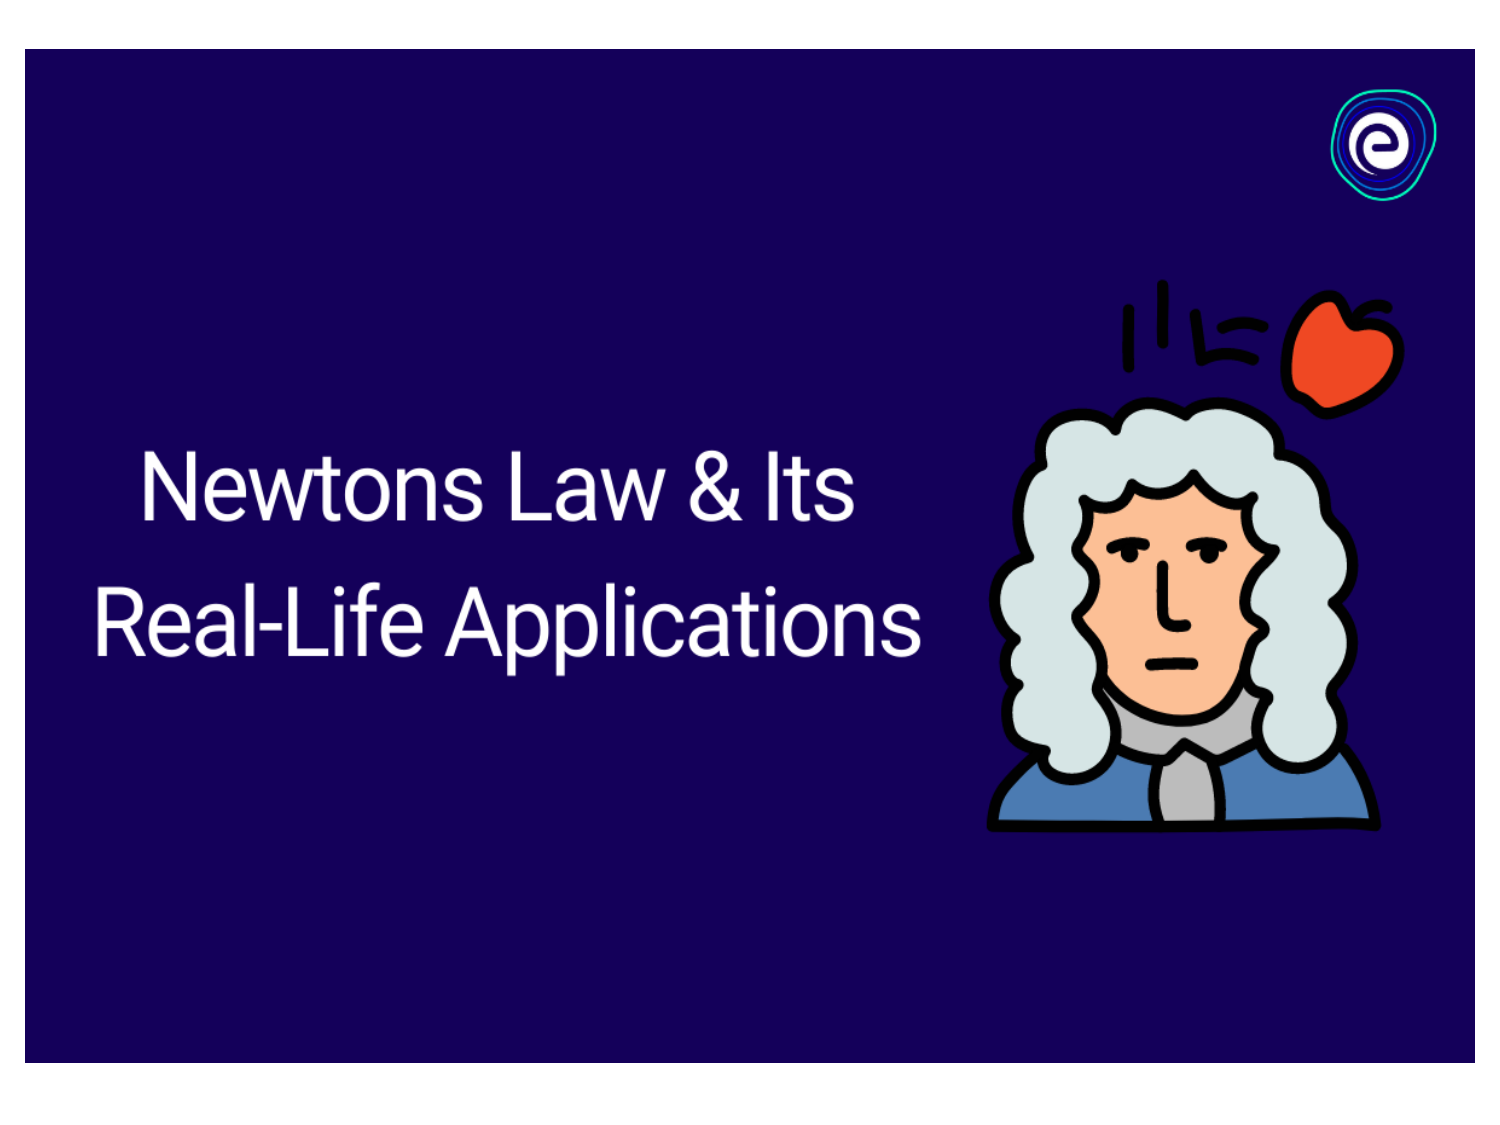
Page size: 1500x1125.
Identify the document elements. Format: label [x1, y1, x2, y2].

picture [25, 49, 1476, 1063]
